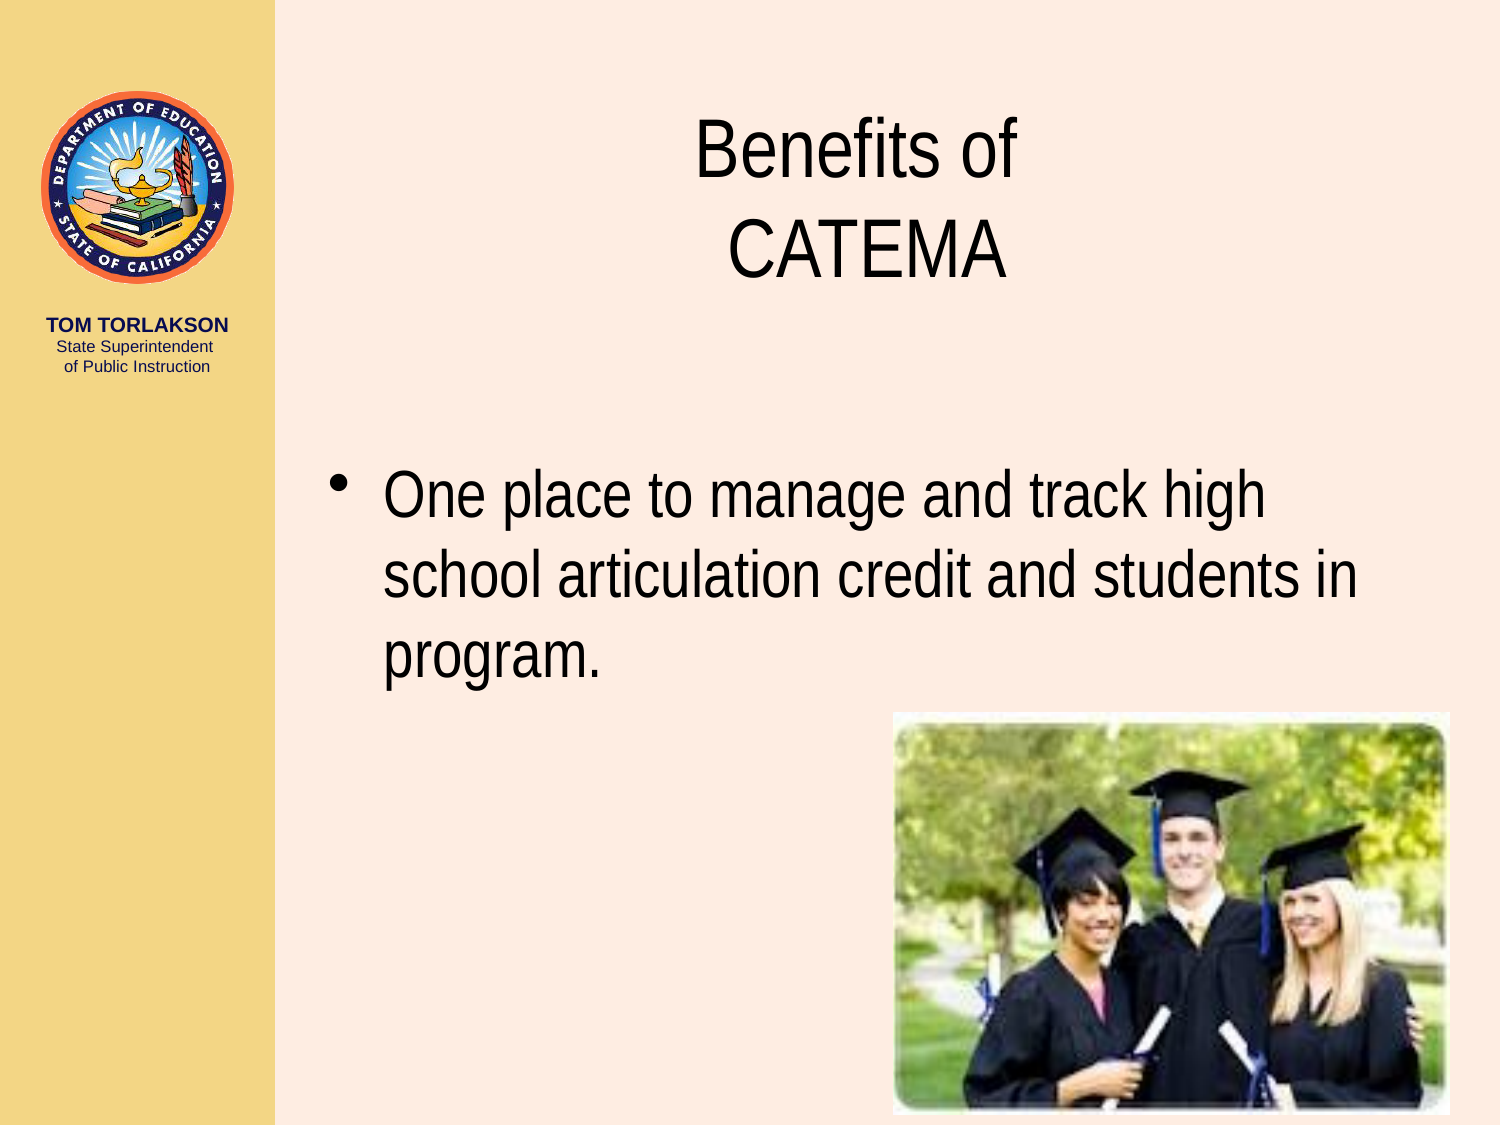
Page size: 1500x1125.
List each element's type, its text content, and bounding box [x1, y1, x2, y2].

list One place to manage and track high school articulation credit and students in program. [312, 349, 1438, 1026]
picture [24, 74, 250, 300]
title Benefits of CATEMA [312, 49, 1438, 338]
picture [893, 712, 1451, 1115]
